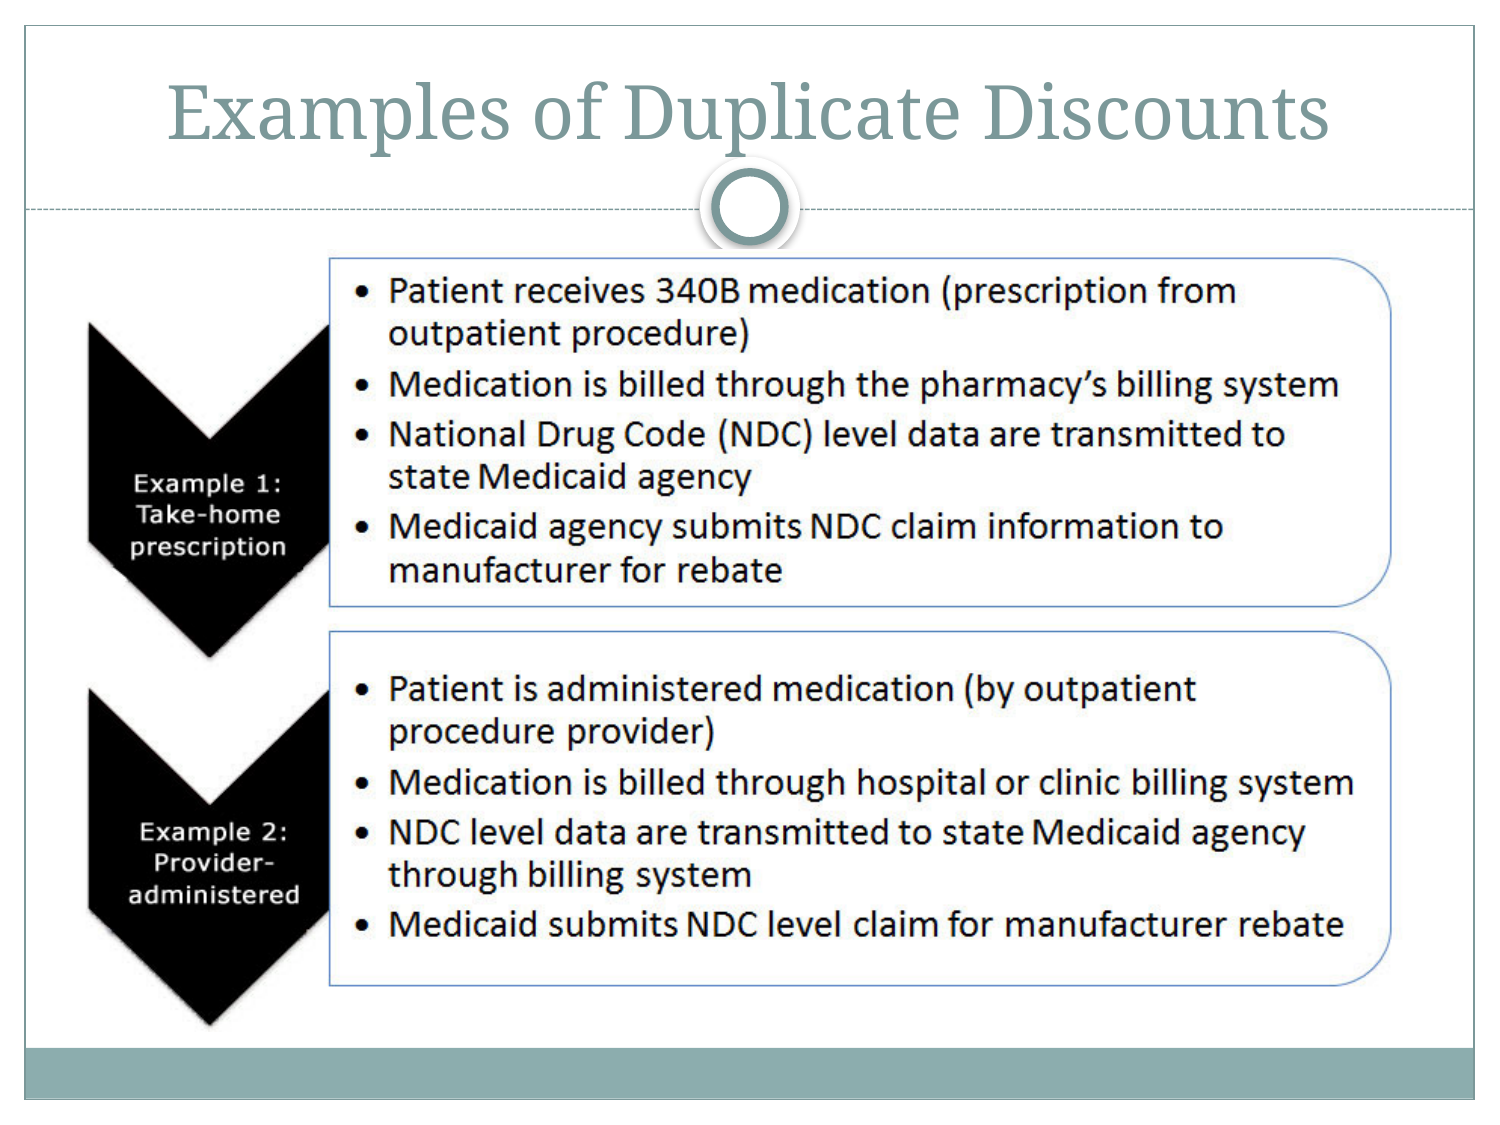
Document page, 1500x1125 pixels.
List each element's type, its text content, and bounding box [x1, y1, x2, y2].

title Examples of Duplicate Discounts [49, 37, 1450, 162]
picture [62, 249, 1426, 1033]
